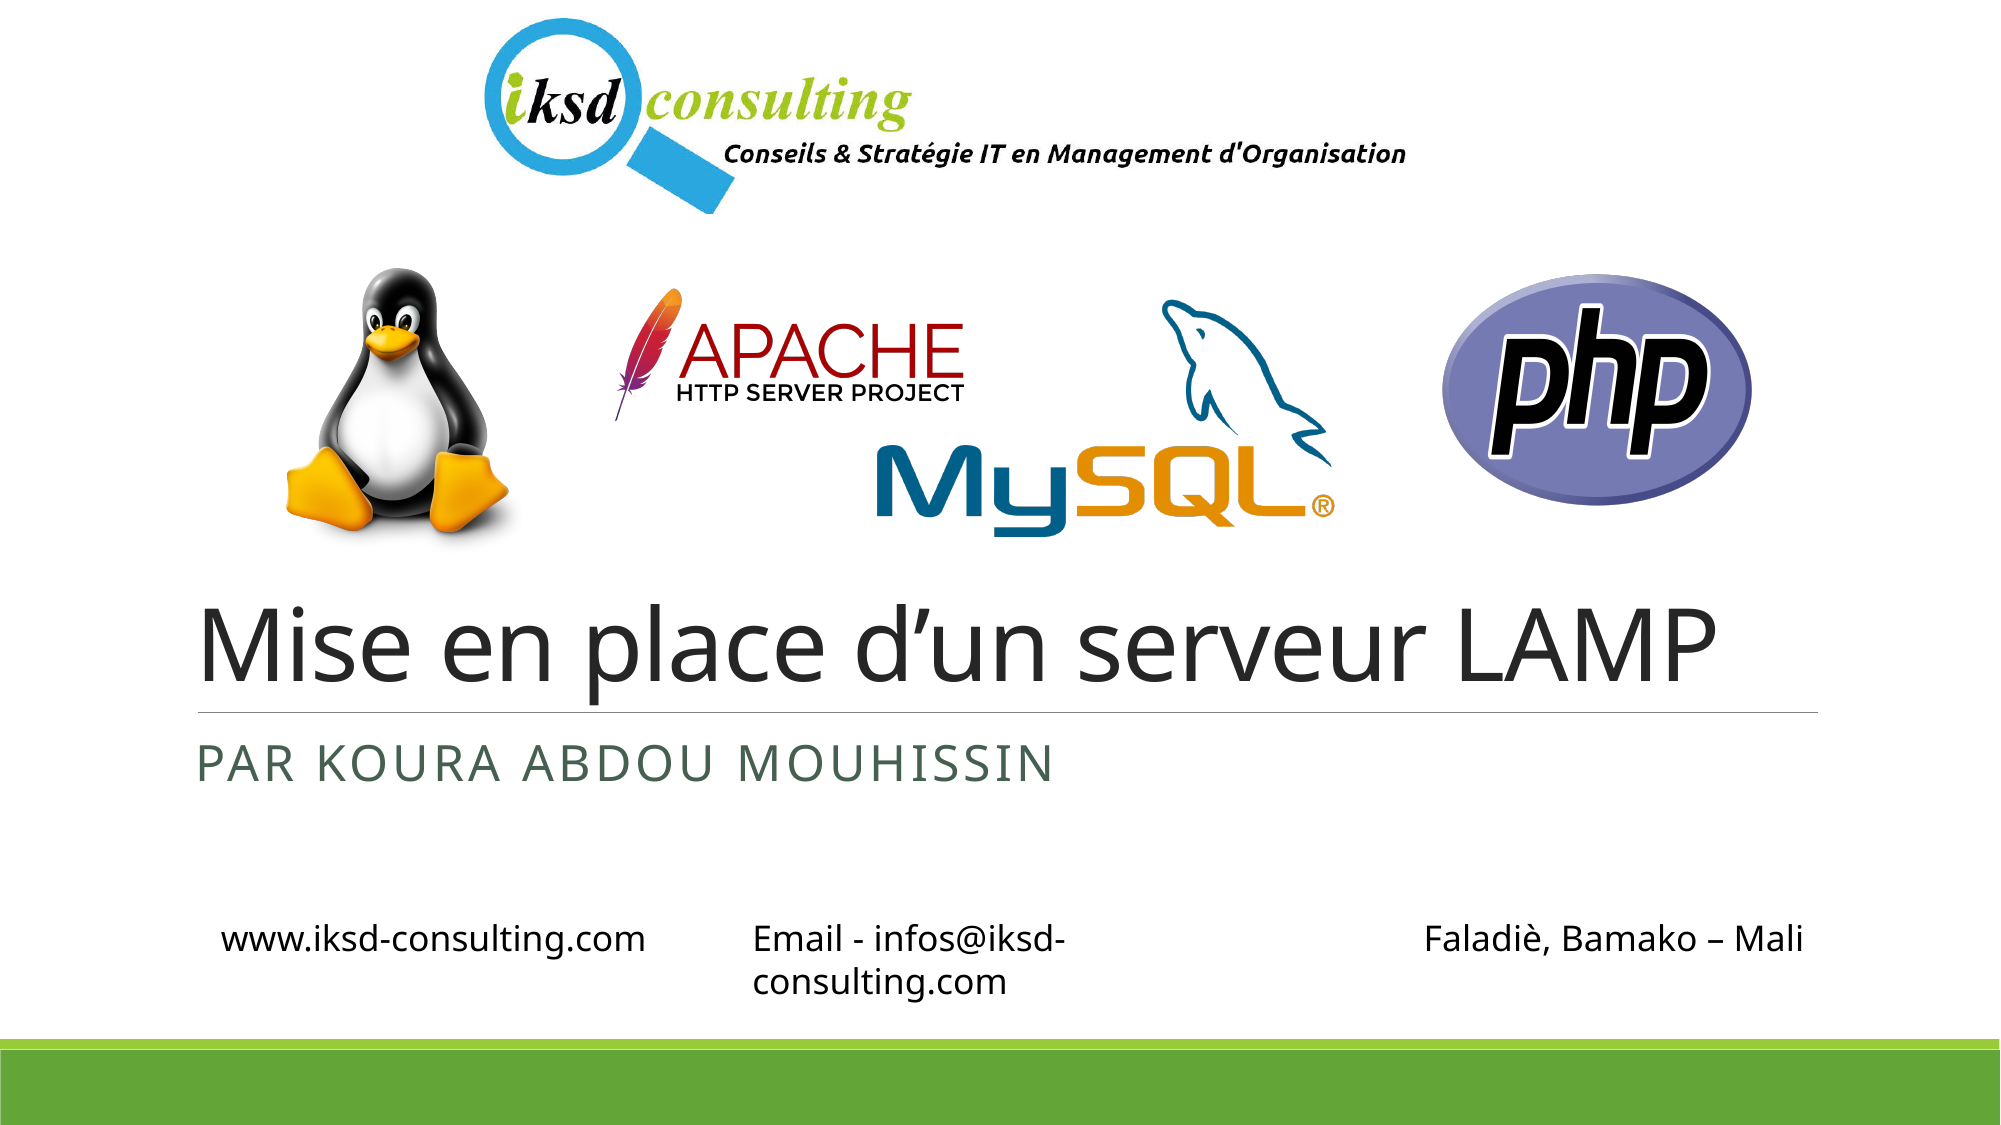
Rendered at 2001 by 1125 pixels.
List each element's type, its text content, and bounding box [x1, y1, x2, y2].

picture [1437, 267, 1757, 513]
text_box Email - infos@iksd-consulting.com [737, 909, 1335, 1009]
title Mise en place d’un serveur LAMP [180, 507, 1830, 710]
picture [481, 14, 1410, 215]
text_box www.iksd-consulting.com [206, 909, 690, 967]
picture [613, 288, 1336, 538]
picture [265, 267, 529, 560]
subtitle Par koura abdou mouhissin [180, 730, 1831, 919]
text_box Faladiè, Bamako – Mali [1408, 909, 1892, 967]
